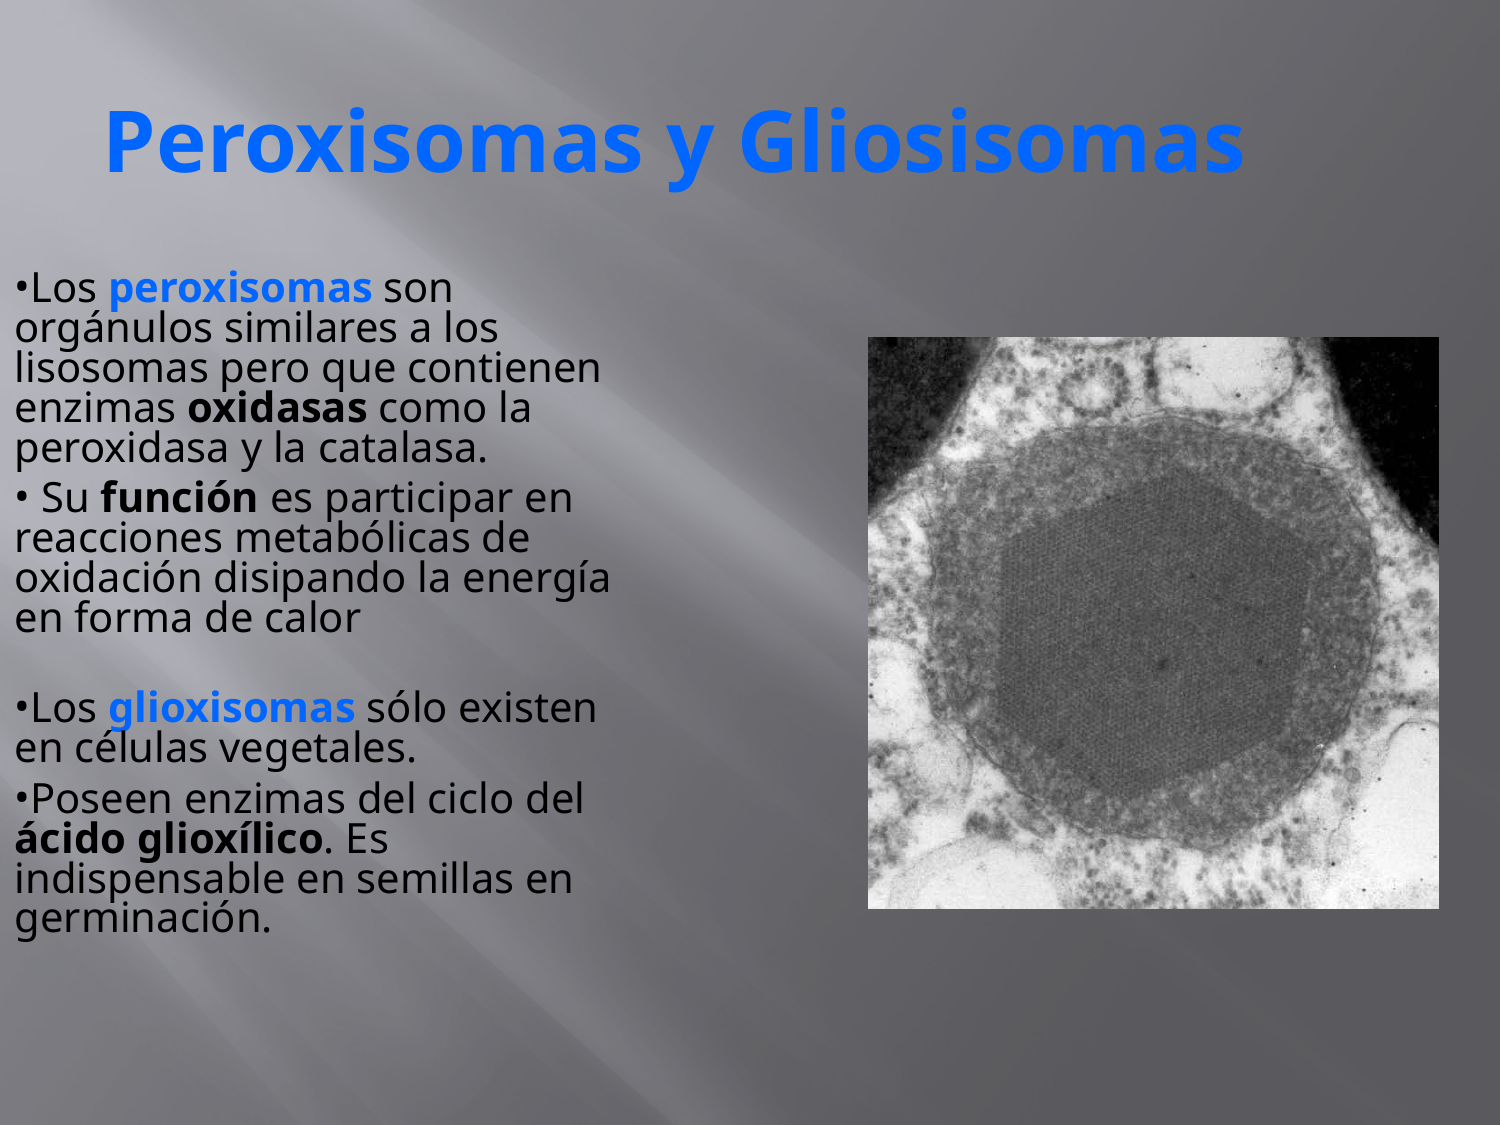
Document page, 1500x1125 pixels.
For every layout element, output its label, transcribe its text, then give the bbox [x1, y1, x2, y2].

title Peroxisomas y Gliosisomas [0, 37, 1350, 241]
picture [867, 337, 1439, 909]
list Los peroxisomas son orgánulos similares a los lisosomas pero que contienen enzimas oxidasas como la peroxidasa y la catalasa. Su función es participar en reacciones metabólicas de oxidación disipando la energía en forma de calor Los glioxisomas sólo existen en células vegetales. Poseen enzimas del ciclo del ácido glioxílico. Es indispensable en semillas en germinación. [0, 262, 663, 949]
